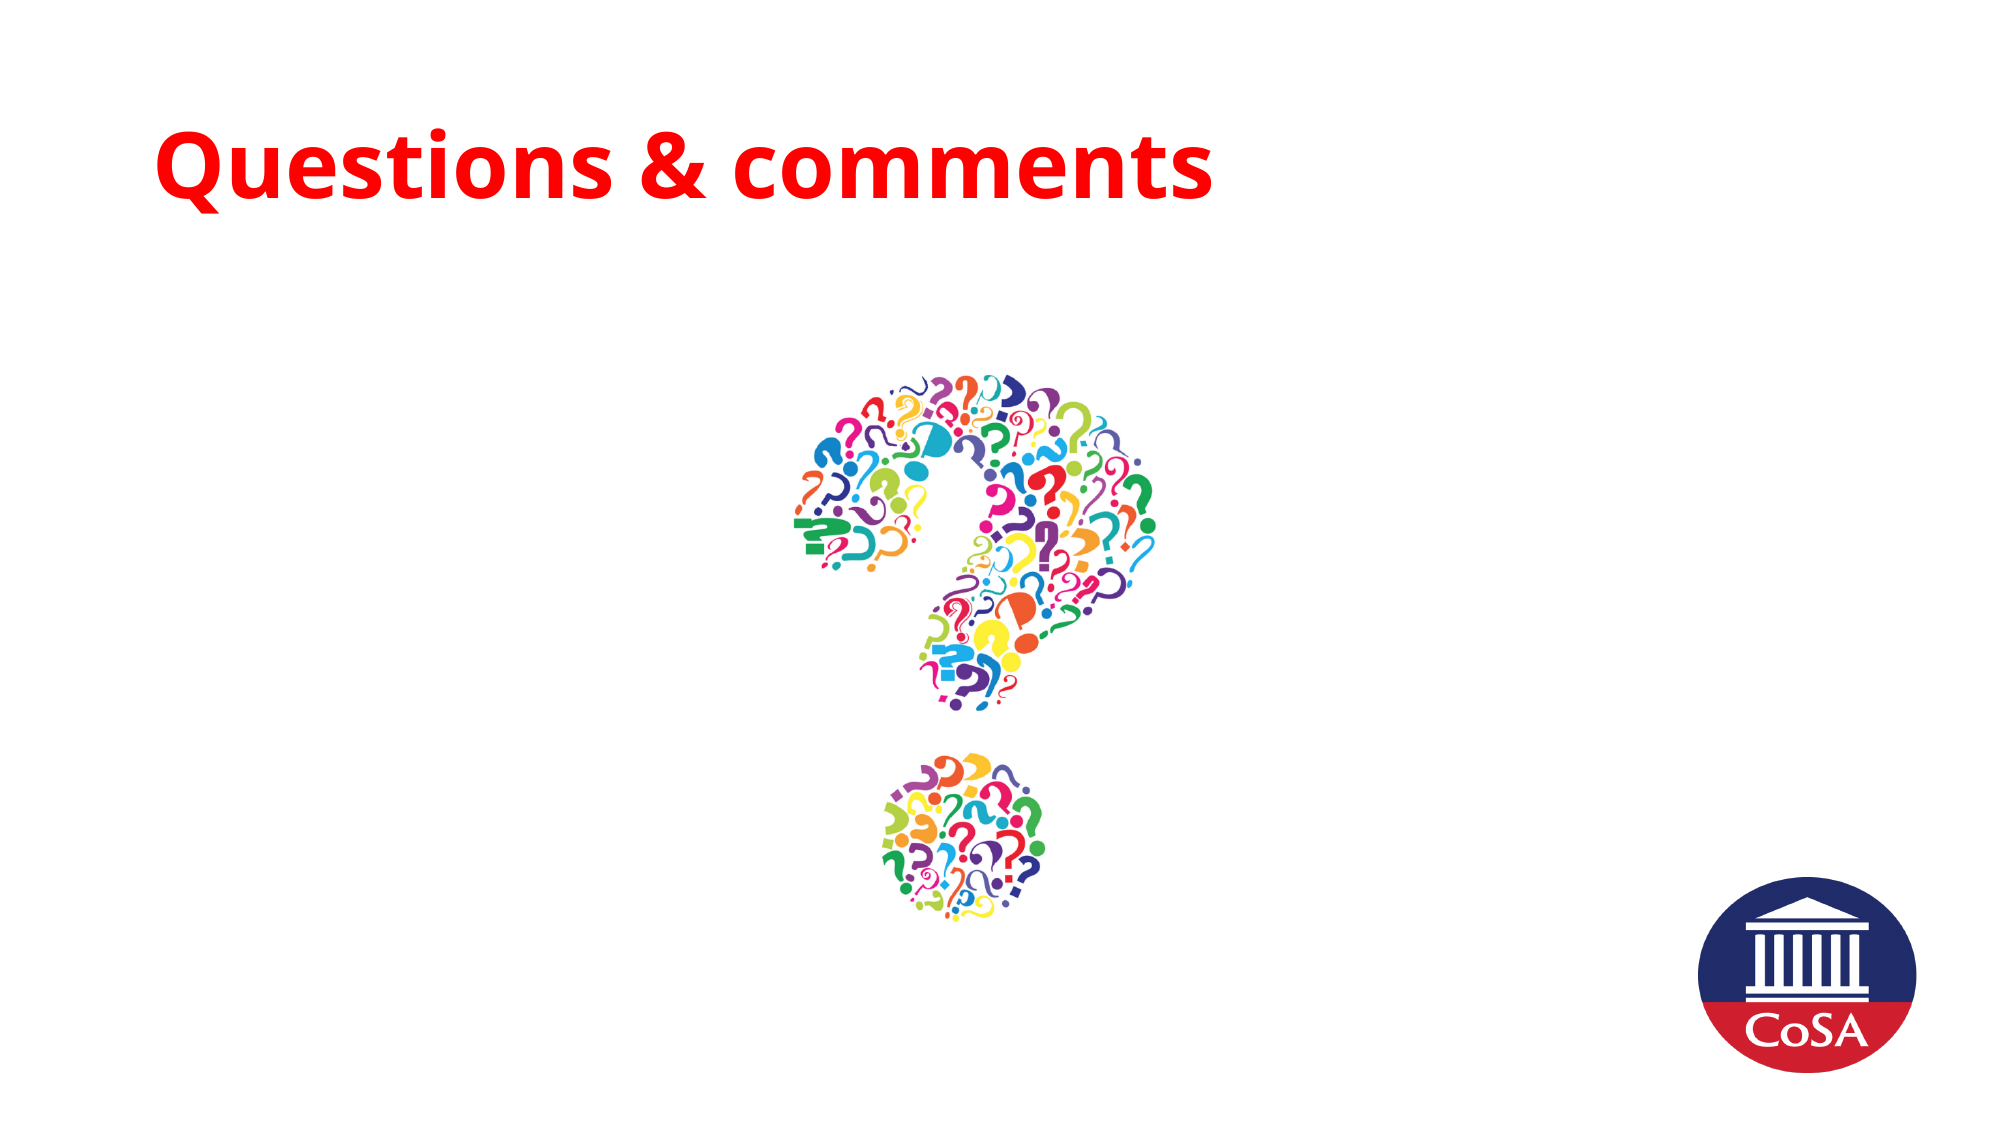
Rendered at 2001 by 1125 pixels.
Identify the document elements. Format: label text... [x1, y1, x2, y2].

picture [1697, 877, 1917, 1073]
title Questions & comments [137, 59, 1863, 278]
picture [785, 365, 1160, 923]
